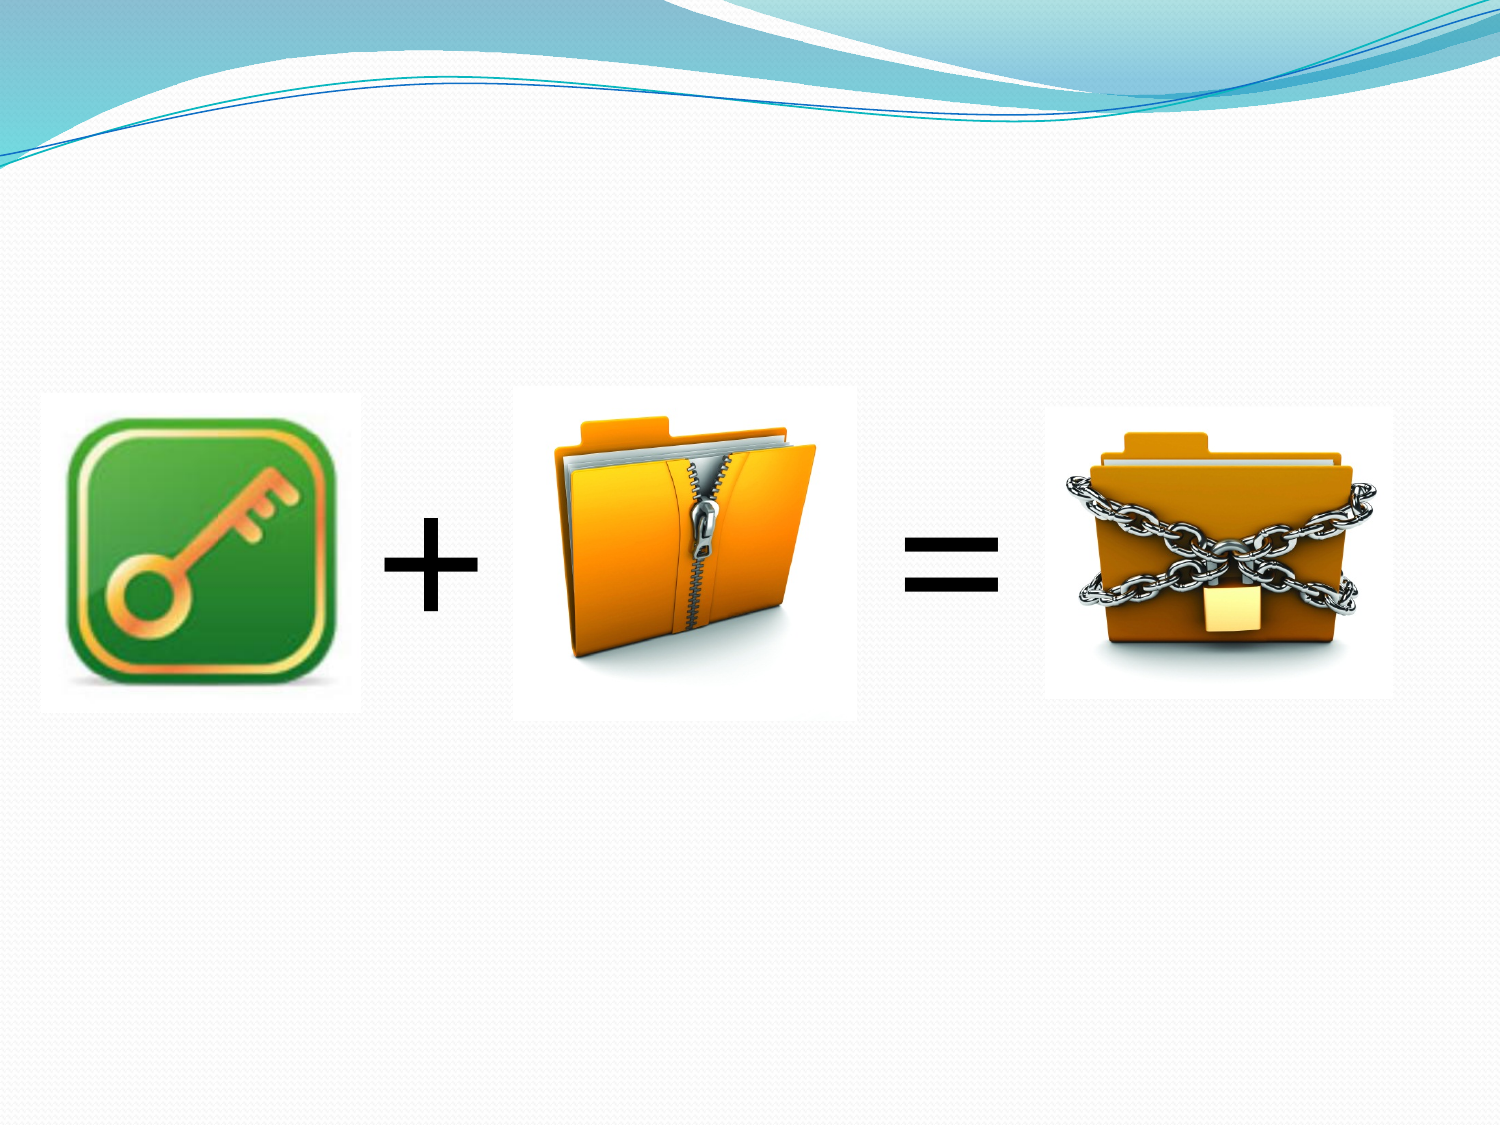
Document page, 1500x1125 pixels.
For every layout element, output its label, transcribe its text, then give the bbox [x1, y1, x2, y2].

text_box + [367, 424, 506, 680]
text_box = [880, 424, 1025, 680]
picture [1045, 407, 1394, 699]
picture [41, 393, 361, 714]
picture [513, 386, 857, 721]
